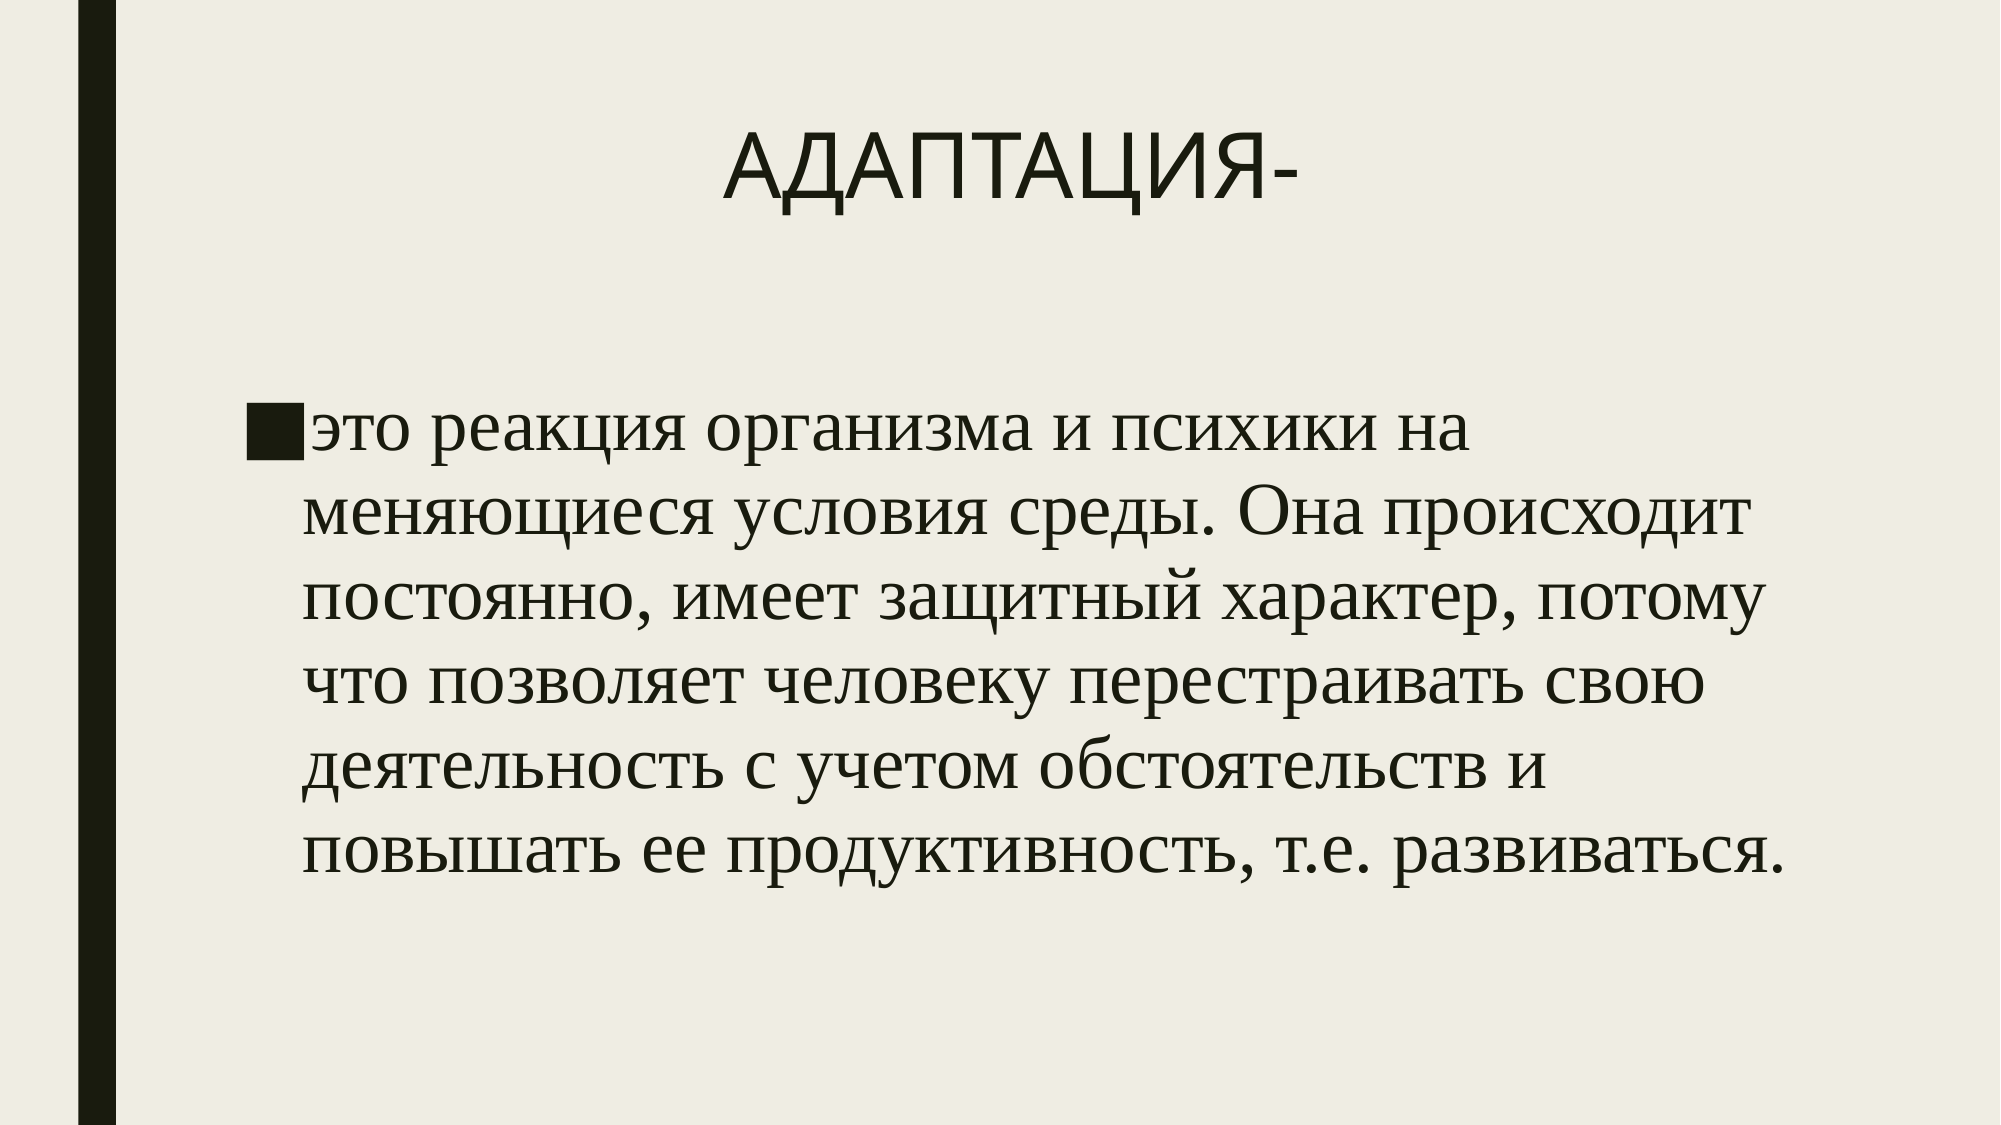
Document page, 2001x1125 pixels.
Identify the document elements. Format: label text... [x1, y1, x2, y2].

list это реакция организма и психики на меняющиеся условия среды. Она происходит постоянно, имеет защитный характер, потому что позволяет человеку перестраивать свою деятельность с учетом обстоятельств и повышать ее продуктивность, т.е. развиваться. [225, 375, 1857, 1062]
title АДАПТАЦИЯ- [225, 112, 1800, 357]
